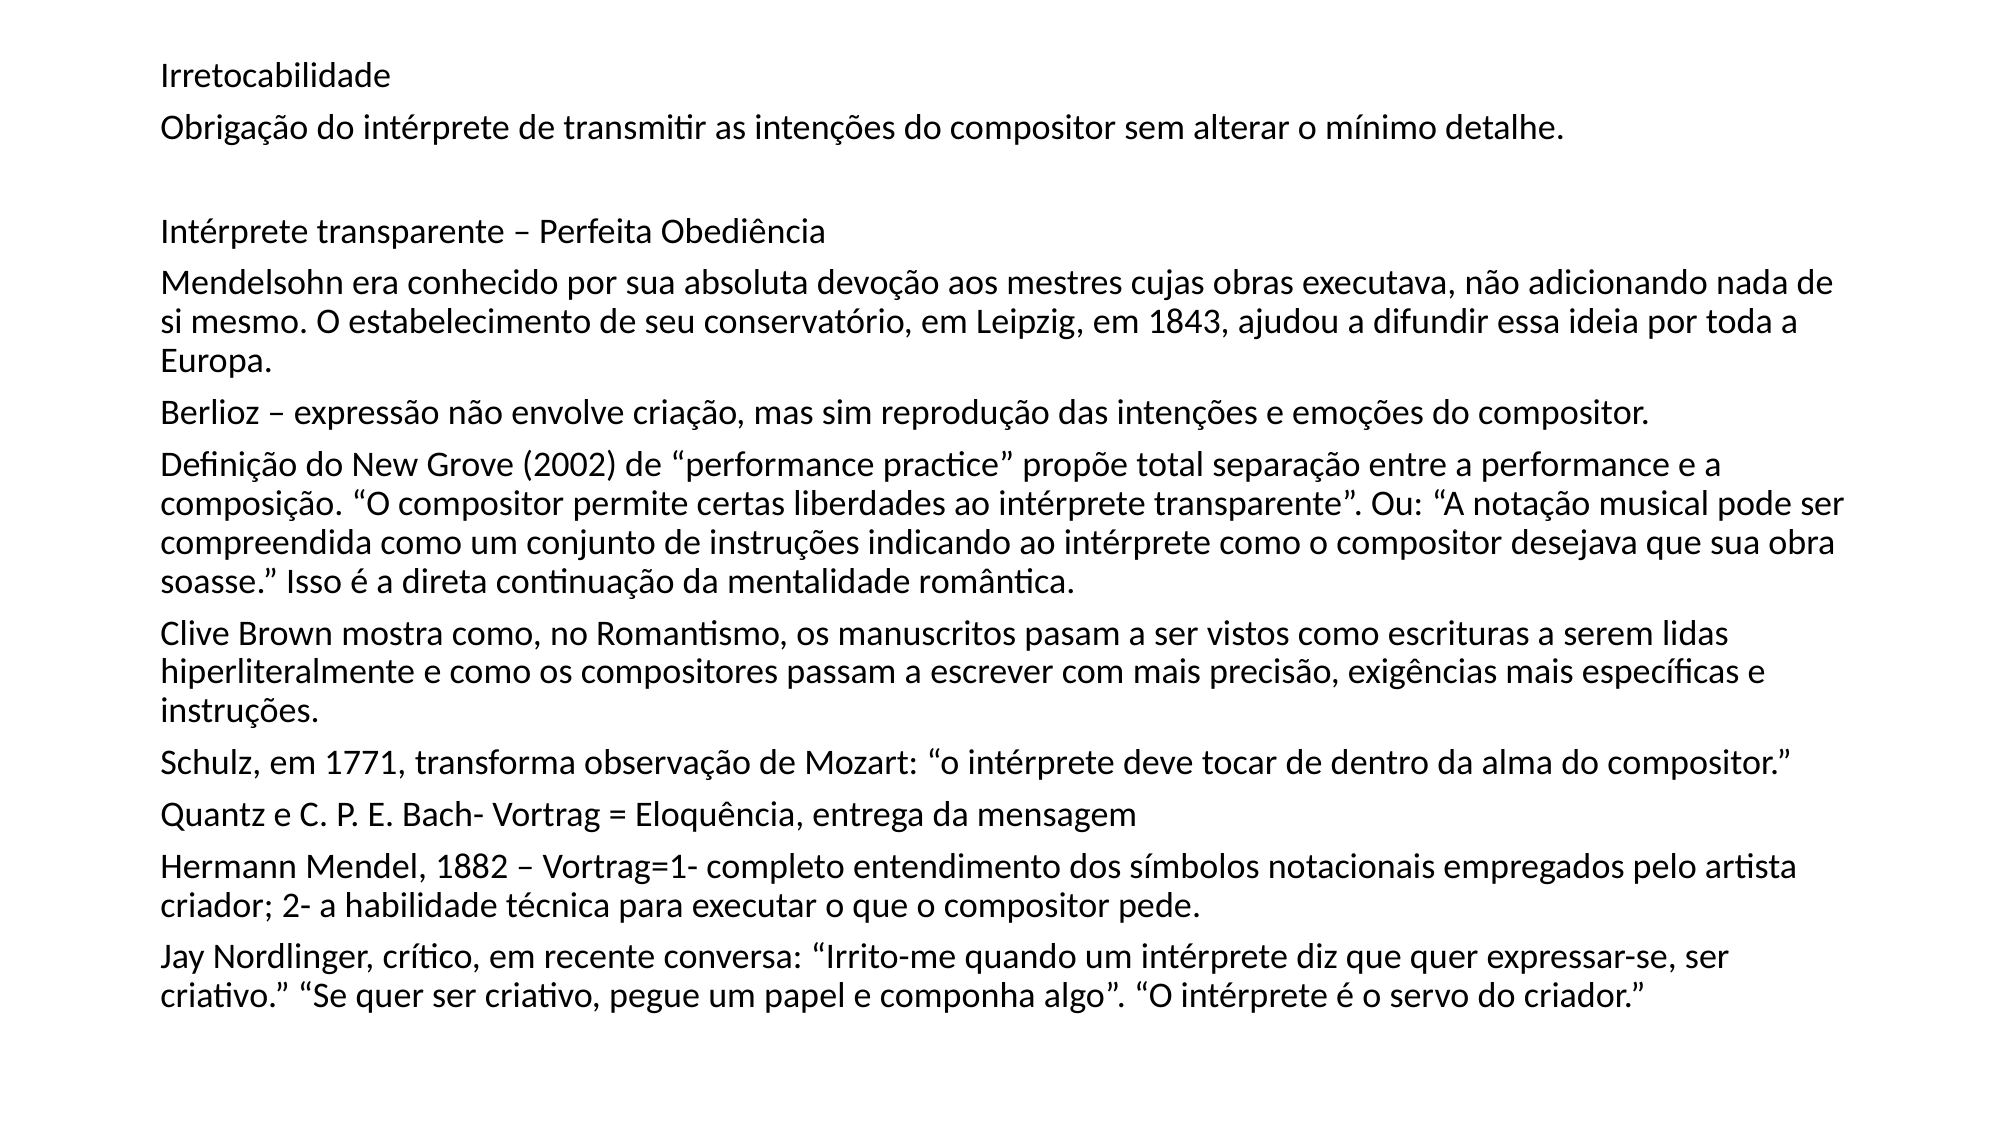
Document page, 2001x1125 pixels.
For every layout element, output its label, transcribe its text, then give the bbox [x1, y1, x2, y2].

list Irretocabilidade Obrigação do intérprete de transmitir as intenções do compositor sem alterar o mínimo detalhe. Intérprete transparente – Perfeita Obediência Mendelsohn era conhecido por sua absoluta devoção aos mestres cujas obras executava, não adicionando nada de si mesmo. O estabelecimento de seu conservatório, em Leipzig, em 1843, ajudou a difundir essa ideia por toda a Europa. Berlioz – expressão não envolve criação, mas sim reprodução das intenções e emoções do compositor. Definição do New Grove (2002) de “performance practice” propõe total separação entre a performance e a composição. “O compositor permite certas liberdades ao intérprete transparente”. Ou: “A notação musical pode ser compreendida como um conjunto de instruções indicando ao intérprete como o compositor desejava que sua obra soasse.” Isso é a direta continuação da mentalidade romântica. Clive Brown mostra como, no Romantismo, os manuscritos pasam a ser vistos como escrituras a serem lidas hiperliteralmente e como os compositores passam a escrever com mais precisão, exigências mais específicas e instruções. Schulz, em 1771, transforma observação de Mozart: “o intérprete deve tocar de dentro da alma do compositor.” Quantz e C. P. E. Bach- Vortrag = Eloquência, entrega da mensagem Hermann Mendel, 1882 – Vortrag=1- completo entendimento dos símbolos notacionais empregados pelo artista criador; 2- a habilidade técnica para executar o que o compositor pede. Jay Nordlinger, crítico, em recente conversa: “Irrito-me quando um intérprete diz que quer expressar-se, ser criativo.” “Se quer ser criativo, pegue um papel e componha algo”. “O intérprete é o servo do criador.” [145, 49, 1874, 1030]
